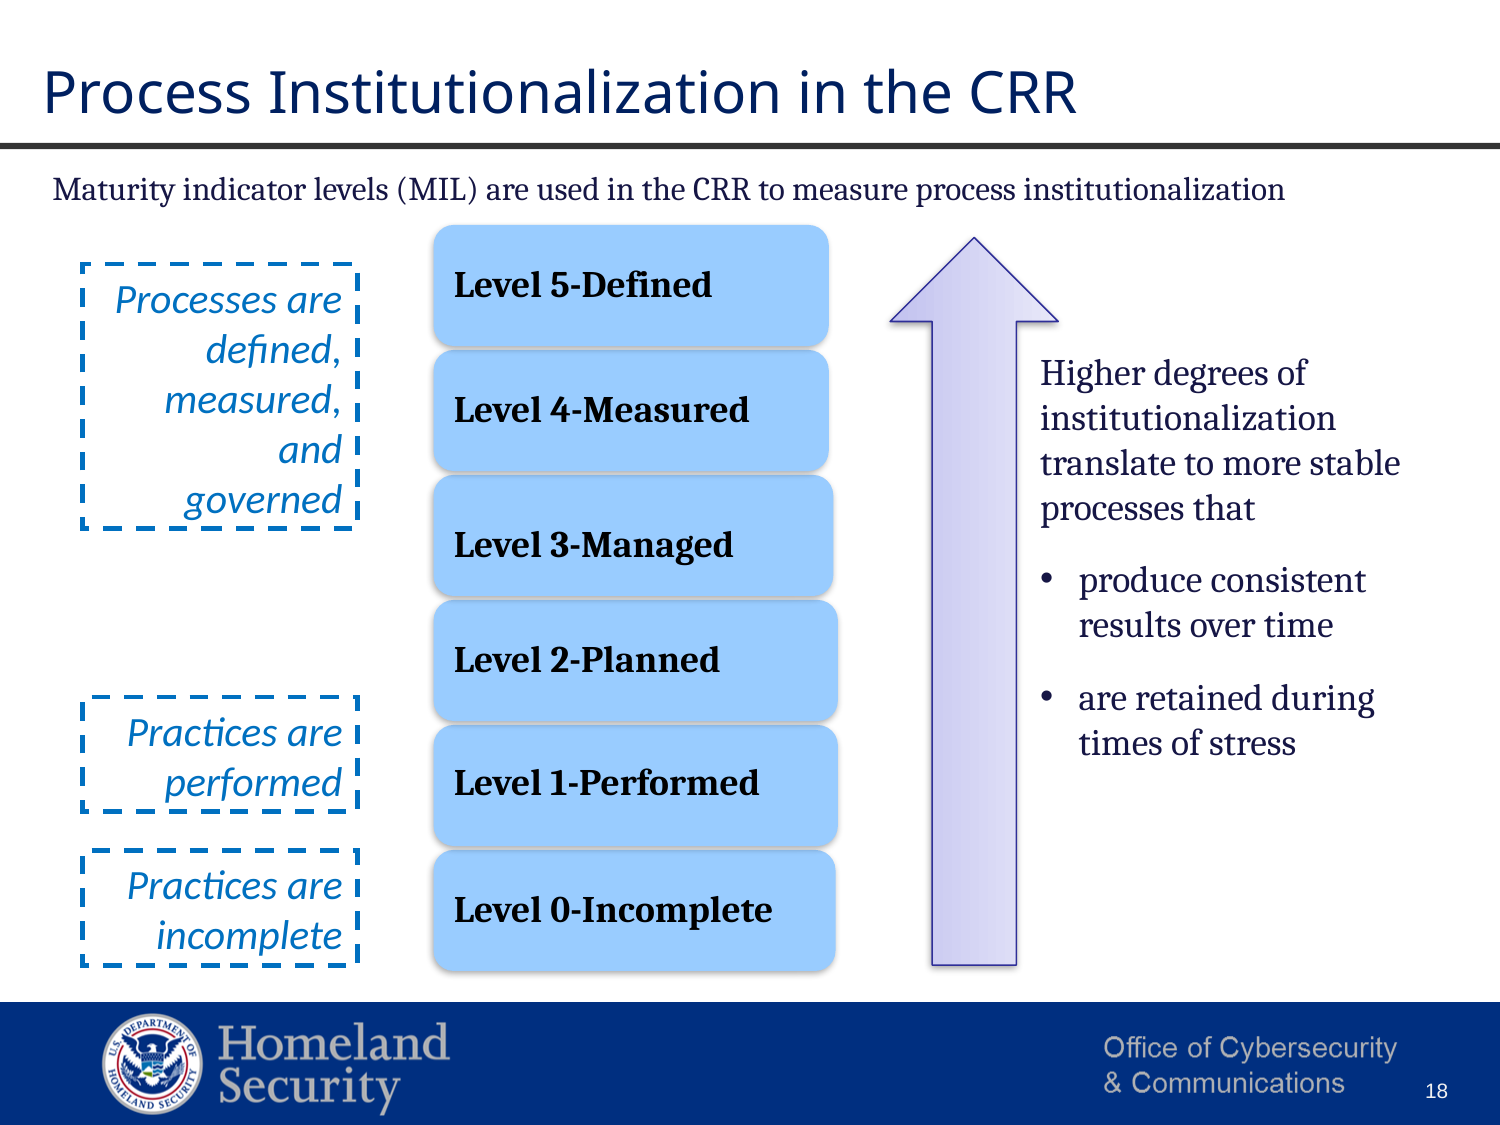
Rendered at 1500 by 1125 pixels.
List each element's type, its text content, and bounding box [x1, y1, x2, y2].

text_box Practices are incomplete [82, 850, 358, 966]
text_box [433, 854, 836, 972]
text_box Processes are defined, measured, and governed [82, 264, 358, 529]
picture [0, 1002, 1500, 1125]
list Higher degrees of institutionalization translate to more stable processes that produce consistent results over time are retained during times of stress [1024, 339, 1463, 966]
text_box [433, 599, 839, 722]
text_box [433, 728, 839, 847]
text_box Practices are performed [82, 697, 358, 812]
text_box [433, 224, 829, 347]
text_box [889, 236, 1059, 966]
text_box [433, 474, 834, 601]
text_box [433, 354, 829, 472]
text_box Process Institutionalization in the CRR [42, 37, 1433, 155]
text_box Maturity indicator levels (MIL) are used in the CRR to measure process institutionalization [37, 159, 1500, 215]
